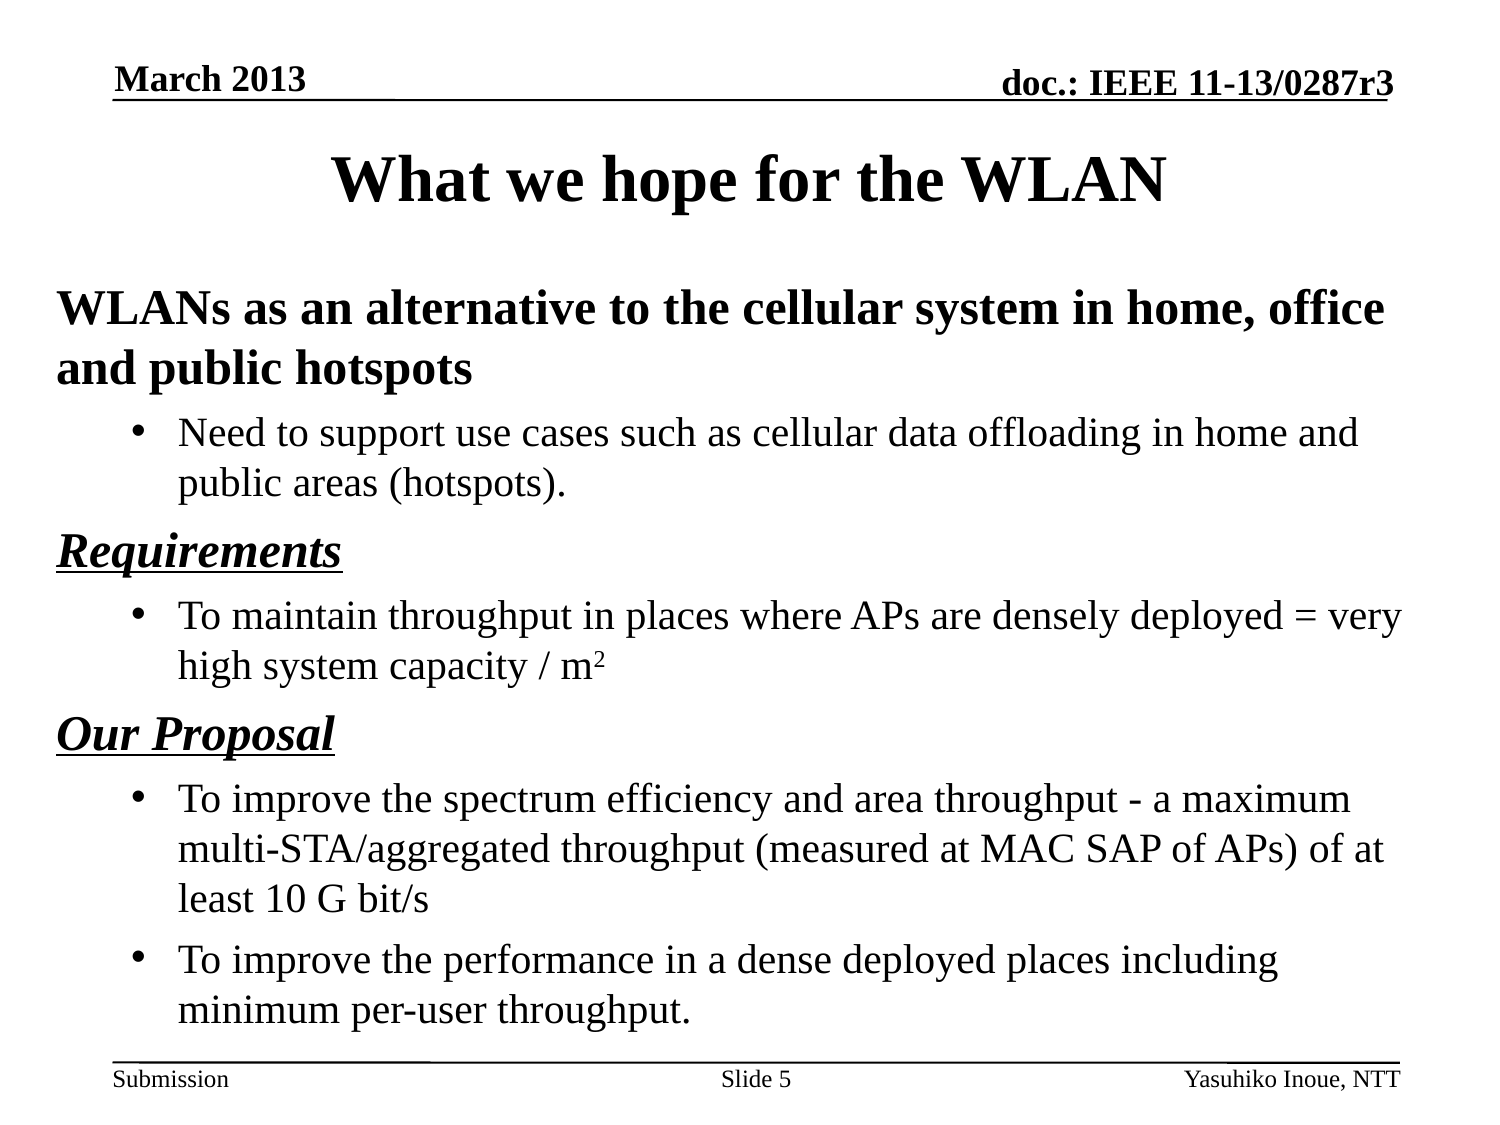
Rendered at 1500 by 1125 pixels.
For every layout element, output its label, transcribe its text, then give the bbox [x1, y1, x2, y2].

slide_number Slide 5 [712, 1061, 800, 1123]
list WLANs as an alternative to the cellular system in home, office and public hotspots Need to support use cases such as cellular data offloading in home and public areas (hotspots). Requirements To maintain throughput in places where APs are densely deployed = very high system capacity / m2 Our Proposal To improve the spectrum efficiency and area throughput - a maximum multi-STA/aggregated throughput (measured at MAC SAP of APs) of at least 10 G bit/s To improve the performance in a dense deployed places including minimum per-user throughput. [40, 266, 1459, 1065]
footer Yasuhiko Inoue, NTT [878, 1061, 1402, 1093]
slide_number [114, 54, 423, 100]
title What we hope for the WLAN [112, 112, 1388, 238]
